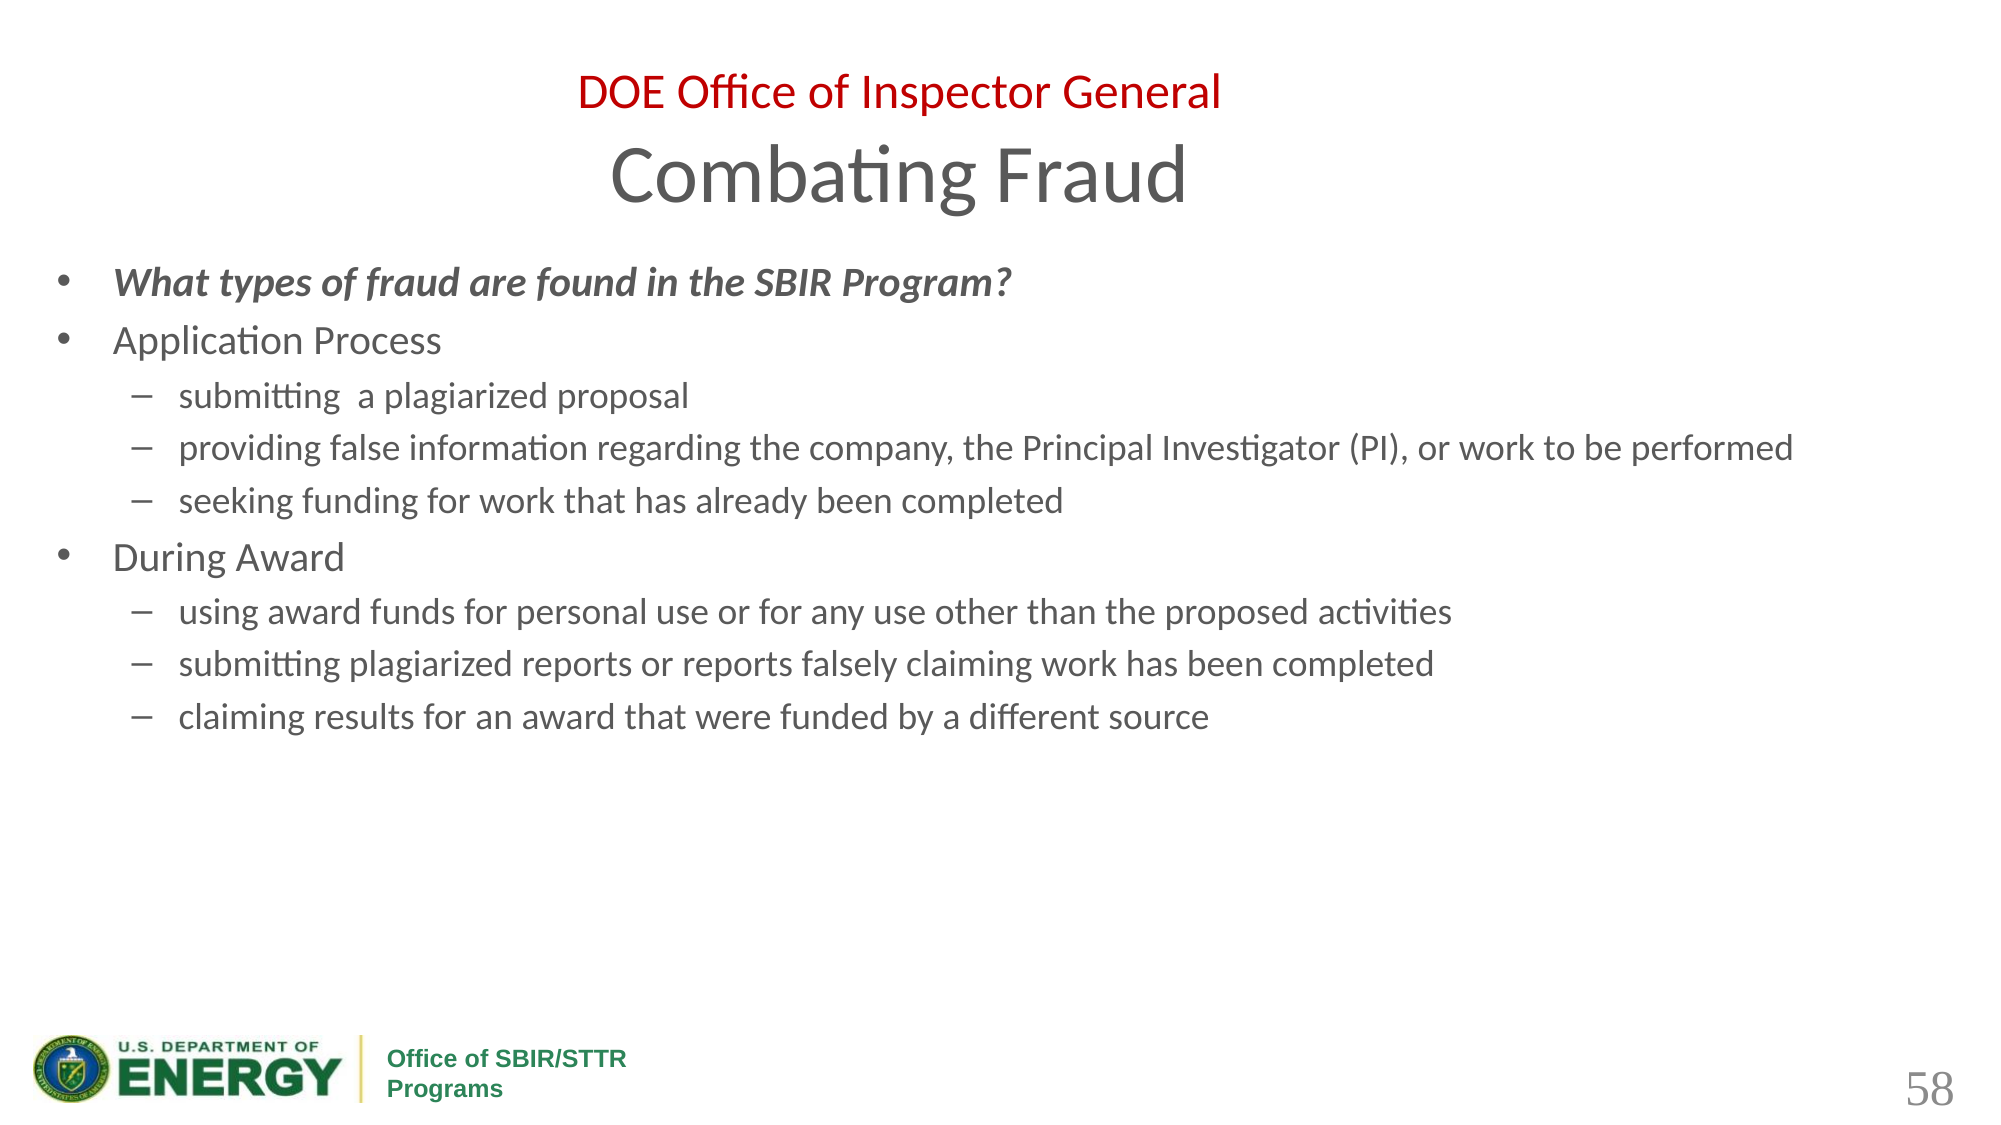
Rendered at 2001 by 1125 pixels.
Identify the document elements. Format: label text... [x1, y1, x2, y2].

slide_number 58 [1890, 1048, 2000, 1109]
picture [33, 1035, 369, 1103]
title DOE Office of Inspector General Combating Fraud [0, 45, 1800, 233]
list What types of fraud are found in the SBIR Program? Application Process submitting a plagiarized proposal providing false information regarding the company, the Principal Investigator (PI), or work to be performed seeking funding for work that has already been completed During Award using award funds for personal use or for any use other than the proposed activities submitting plagiarized reports or reports falsely claiming work has been completed claiming results for an award that were funded by a different source [41, 247, 1842, 990]
